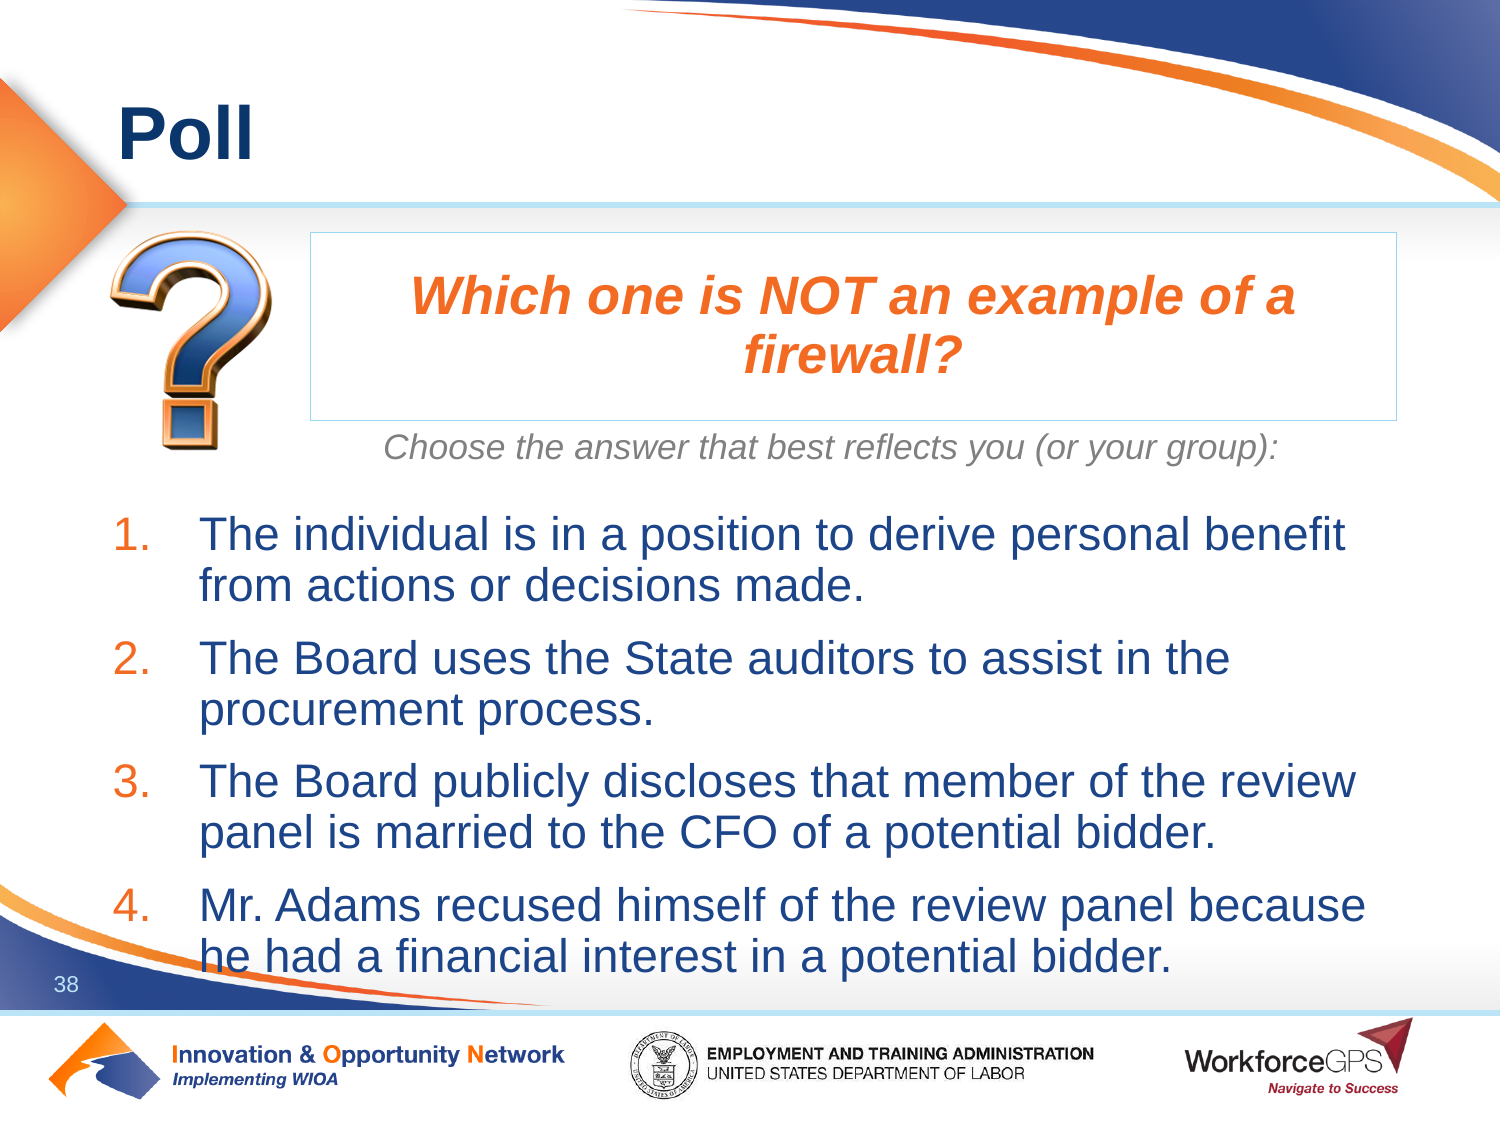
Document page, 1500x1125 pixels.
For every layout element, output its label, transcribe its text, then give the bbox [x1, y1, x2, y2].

picture [0, 882, 573, 1010]
picture [39, 1016, 576, 1107]
picture [1182, 1016, 1415, 1096]
list The individual is in a position to derive personal benefit from actions or decisions made. The Board uses the State auditors to assist in the procurement process. The Board publicly discloses that member of the review panel is married to the CFO of a potential bidder. Mr. Adams recused himself of the review panel because he had a financial interest in a potential bidder. [97, 502, 1392, 1004]
picture [103, 222, 281, 459]
picture [589, 0, 1500, 202]
list Which one is NOT an example of a firewall? [310, 232, 1397, 421]
picture [628, 1025, 1097, 1101]
